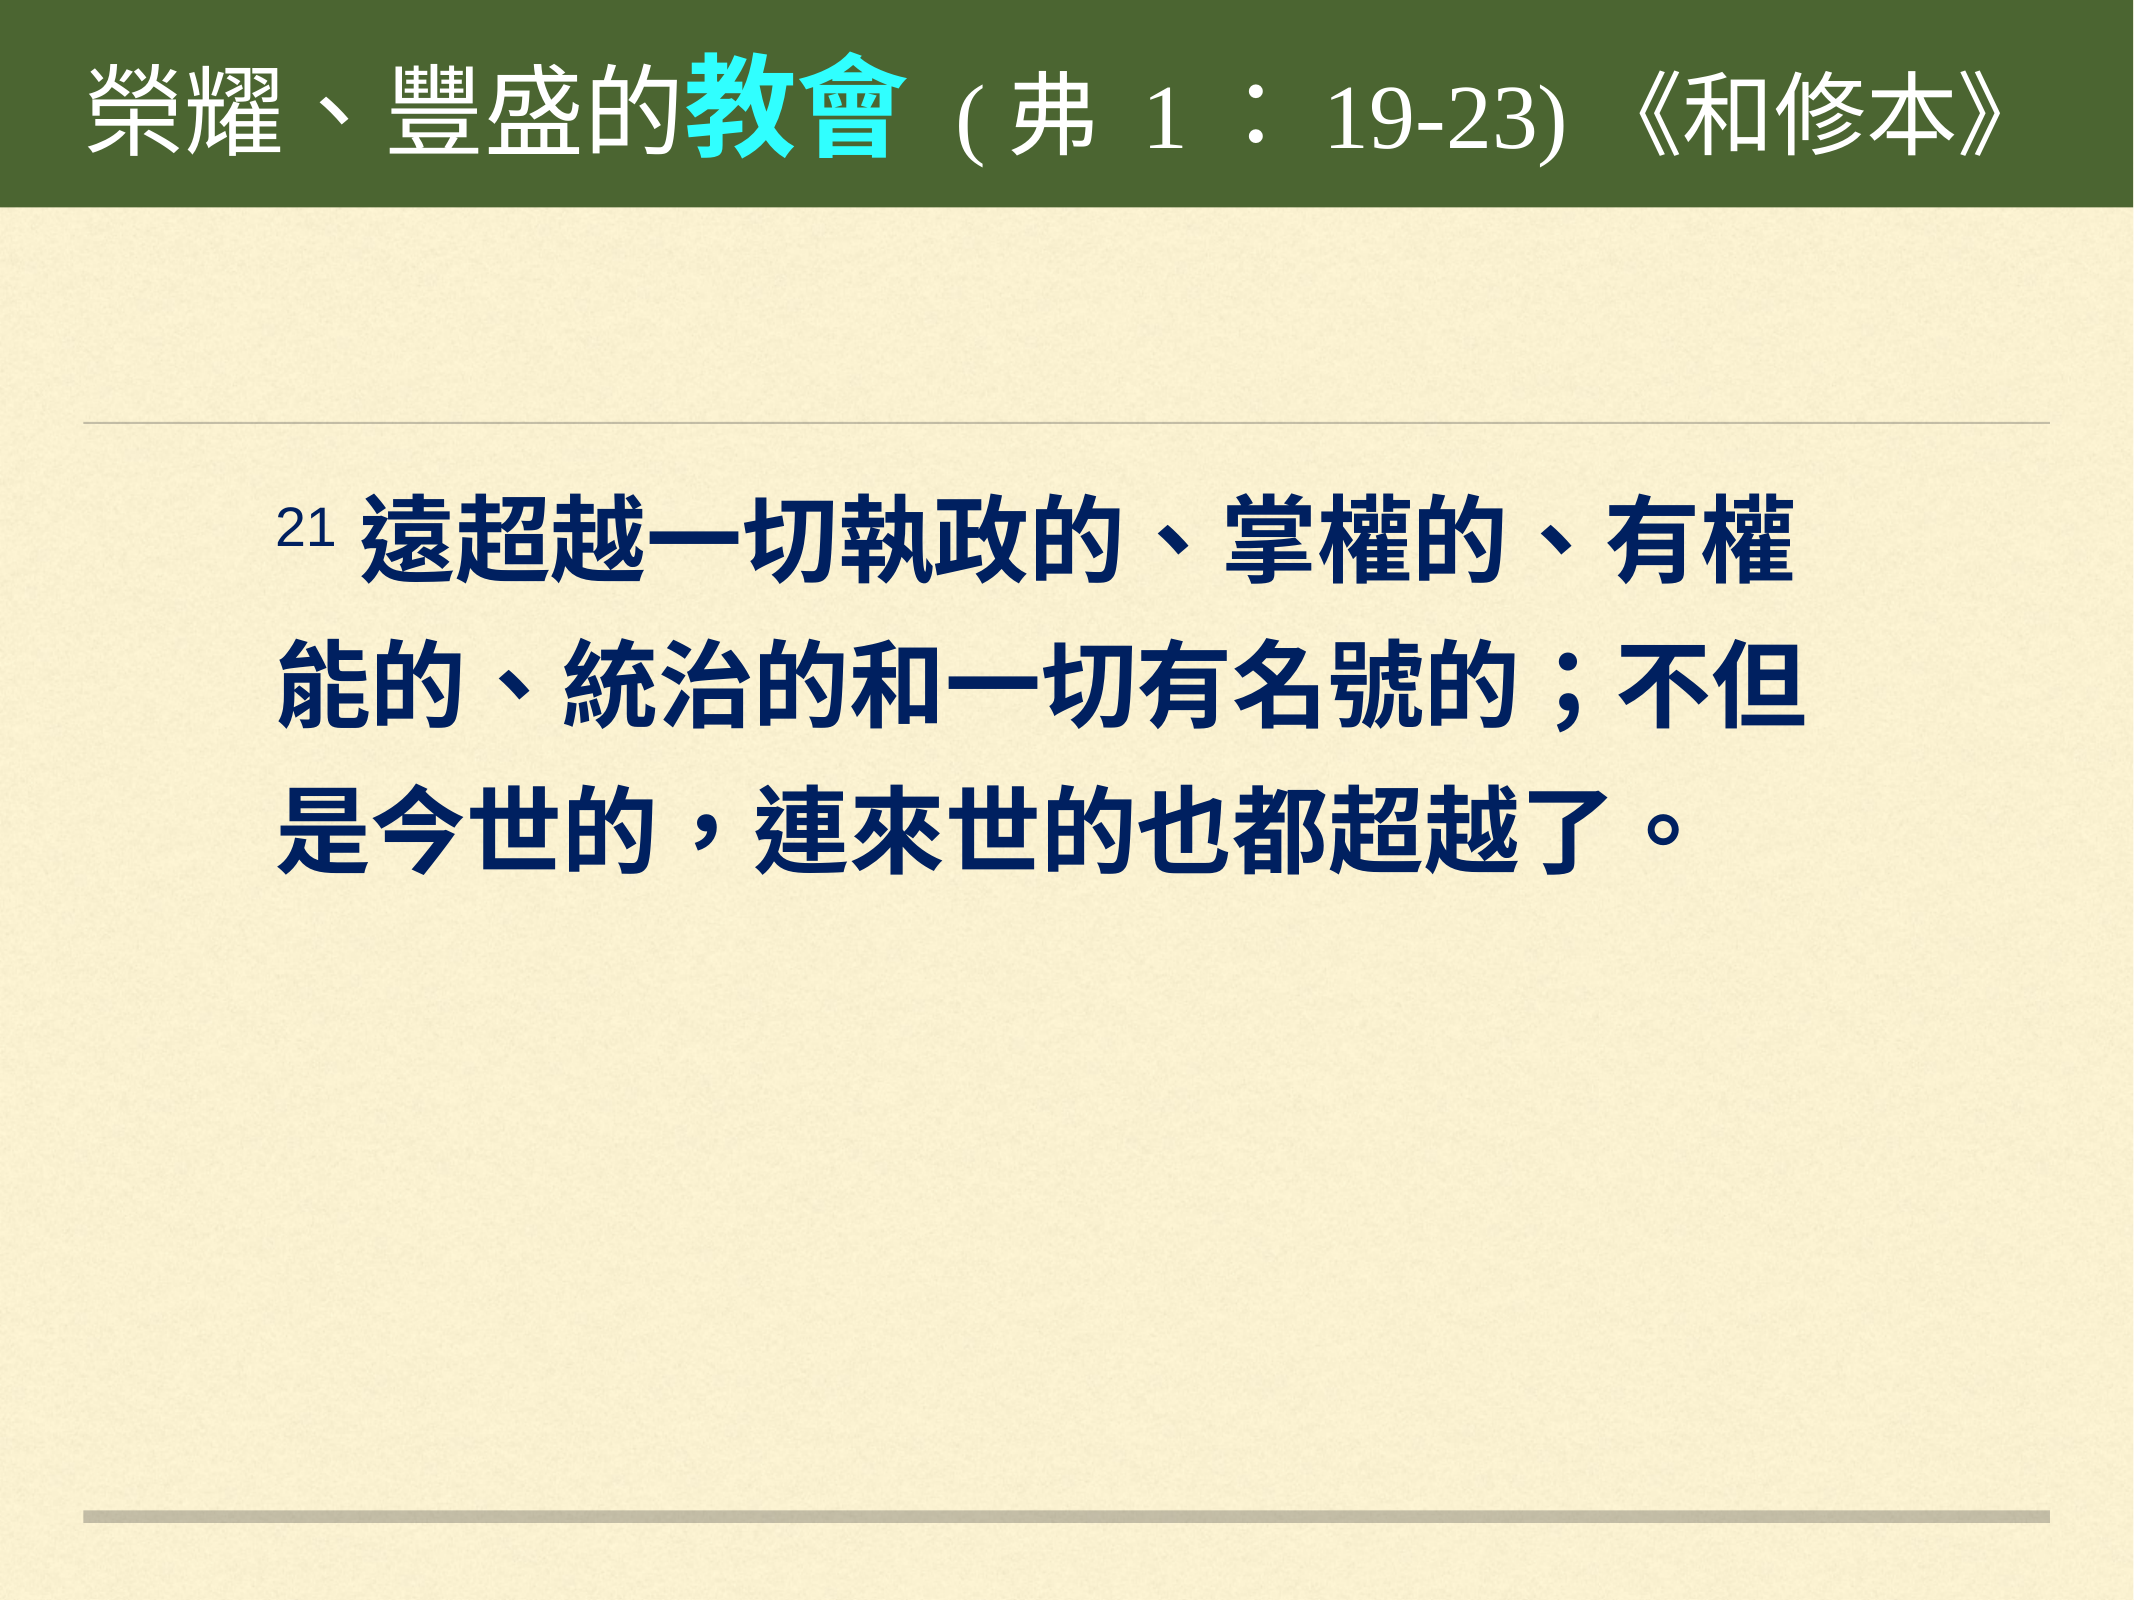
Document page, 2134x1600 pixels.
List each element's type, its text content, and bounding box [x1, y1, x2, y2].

text_box 21遠超越一切執政的、掌權的、有權能的、統治的和一切有名號的；不但是今世的，連來世的也都超越了。 [266, 440, 1867, 895]
text_box 榮耀、豐盛的教會 (弗 1：19-23)《和修本》 [0, 0, 2134, 208]
picture [0, 208, 2134, 1600]
